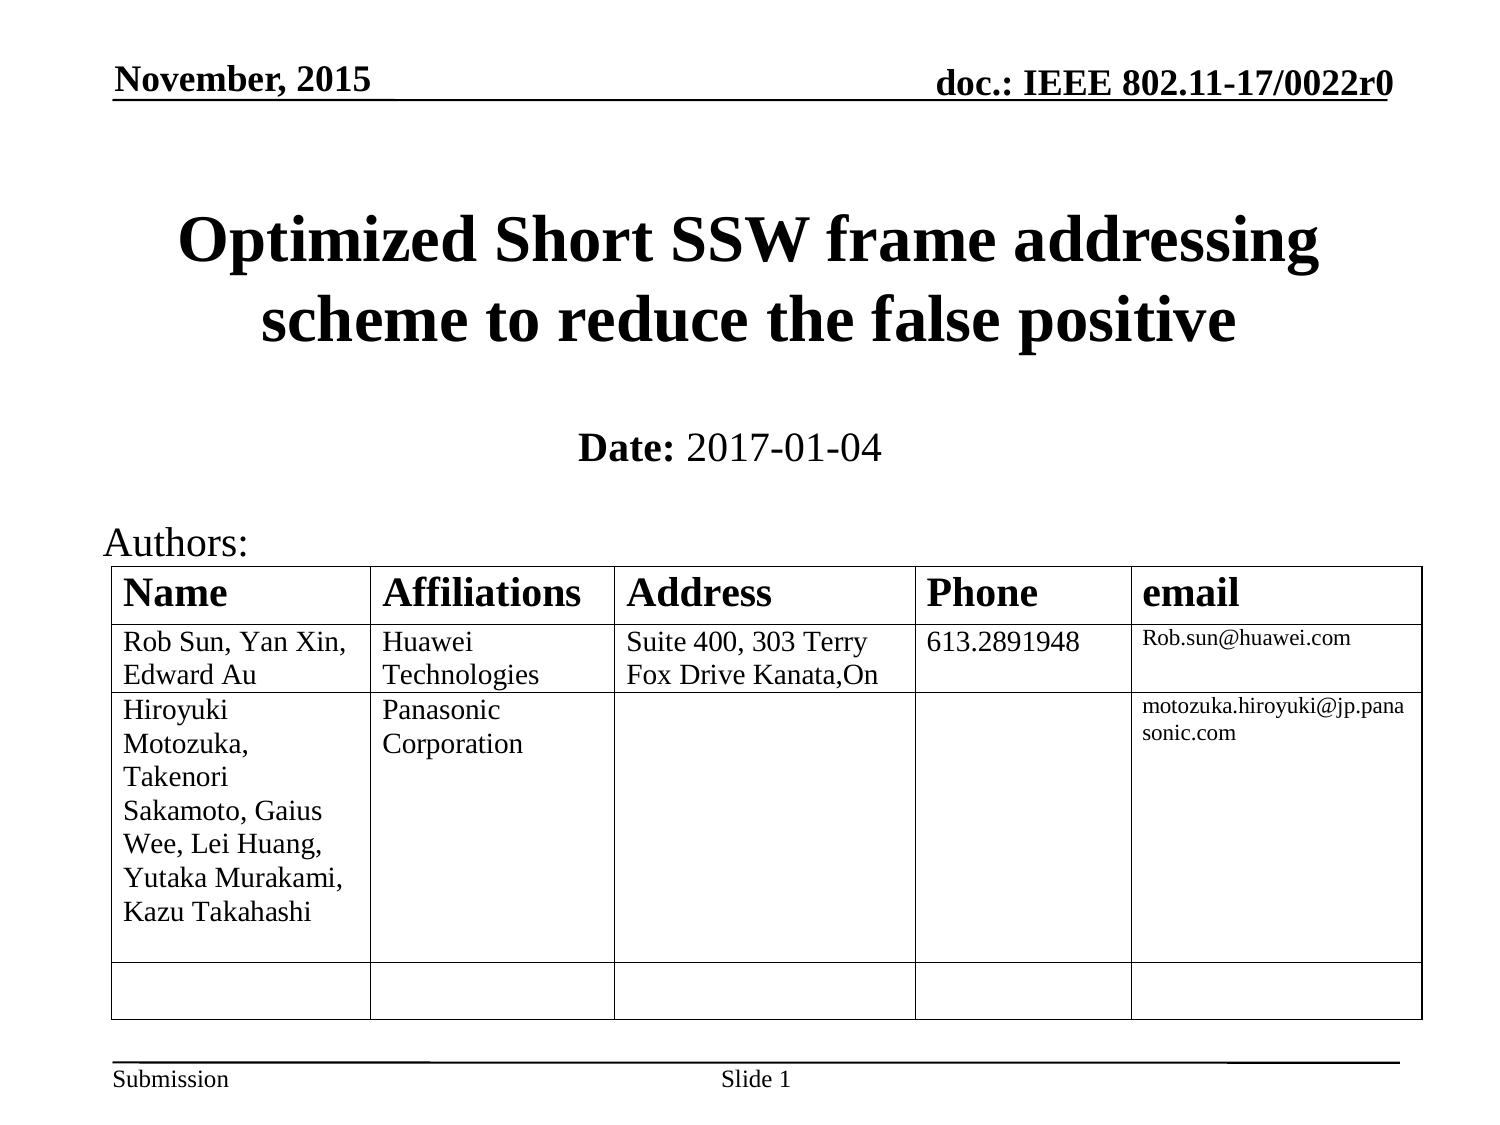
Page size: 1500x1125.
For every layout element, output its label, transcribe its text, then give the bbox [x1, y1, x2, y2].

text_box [96, 566, 1438, 1069]
title Optimized Short SSW frame addressing scheme to reduce the false positive [112, 187, 1388, 363]
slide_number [114, 54, 423, 100]
text_box Date: 2017-01-04 [92, 412, 1368, 478]
slide_number Slide 1 [712, 1075, 800, 1123]
text_box Authors: [87, 507, 325, 570]
